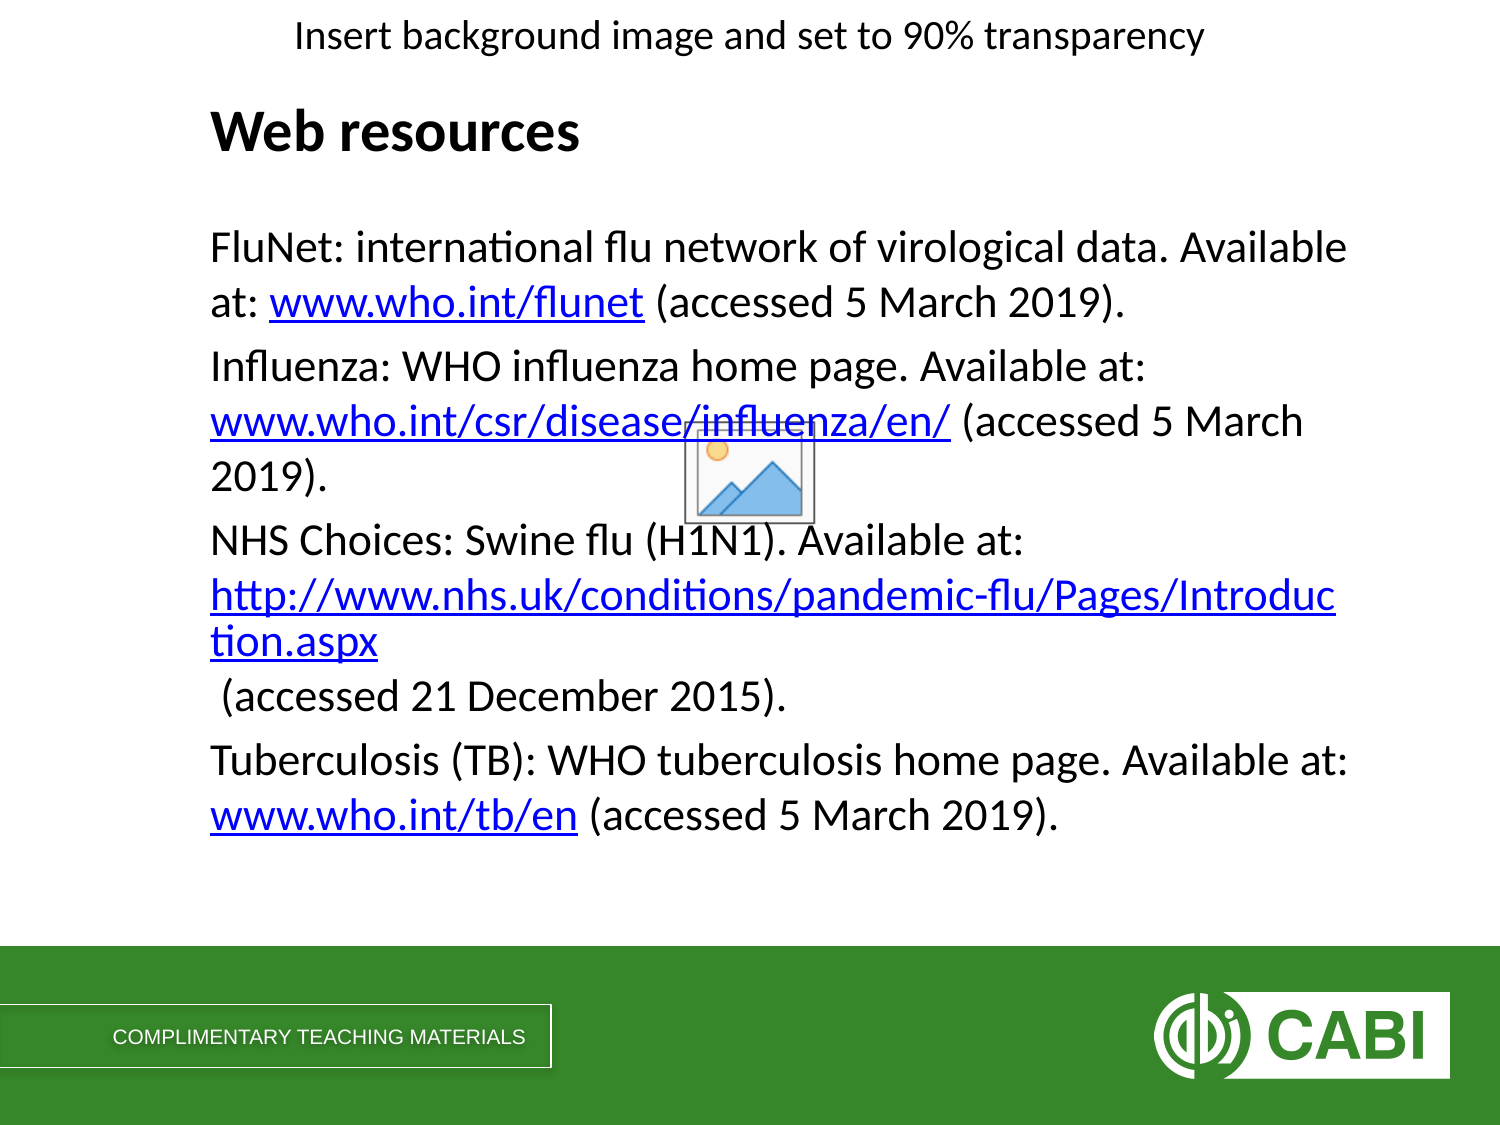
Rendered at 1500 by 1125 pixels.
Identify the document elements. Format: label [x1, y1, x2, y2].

picture [1154, 992, 1450, 1079]
picture [0, 0, 1500, 947]
